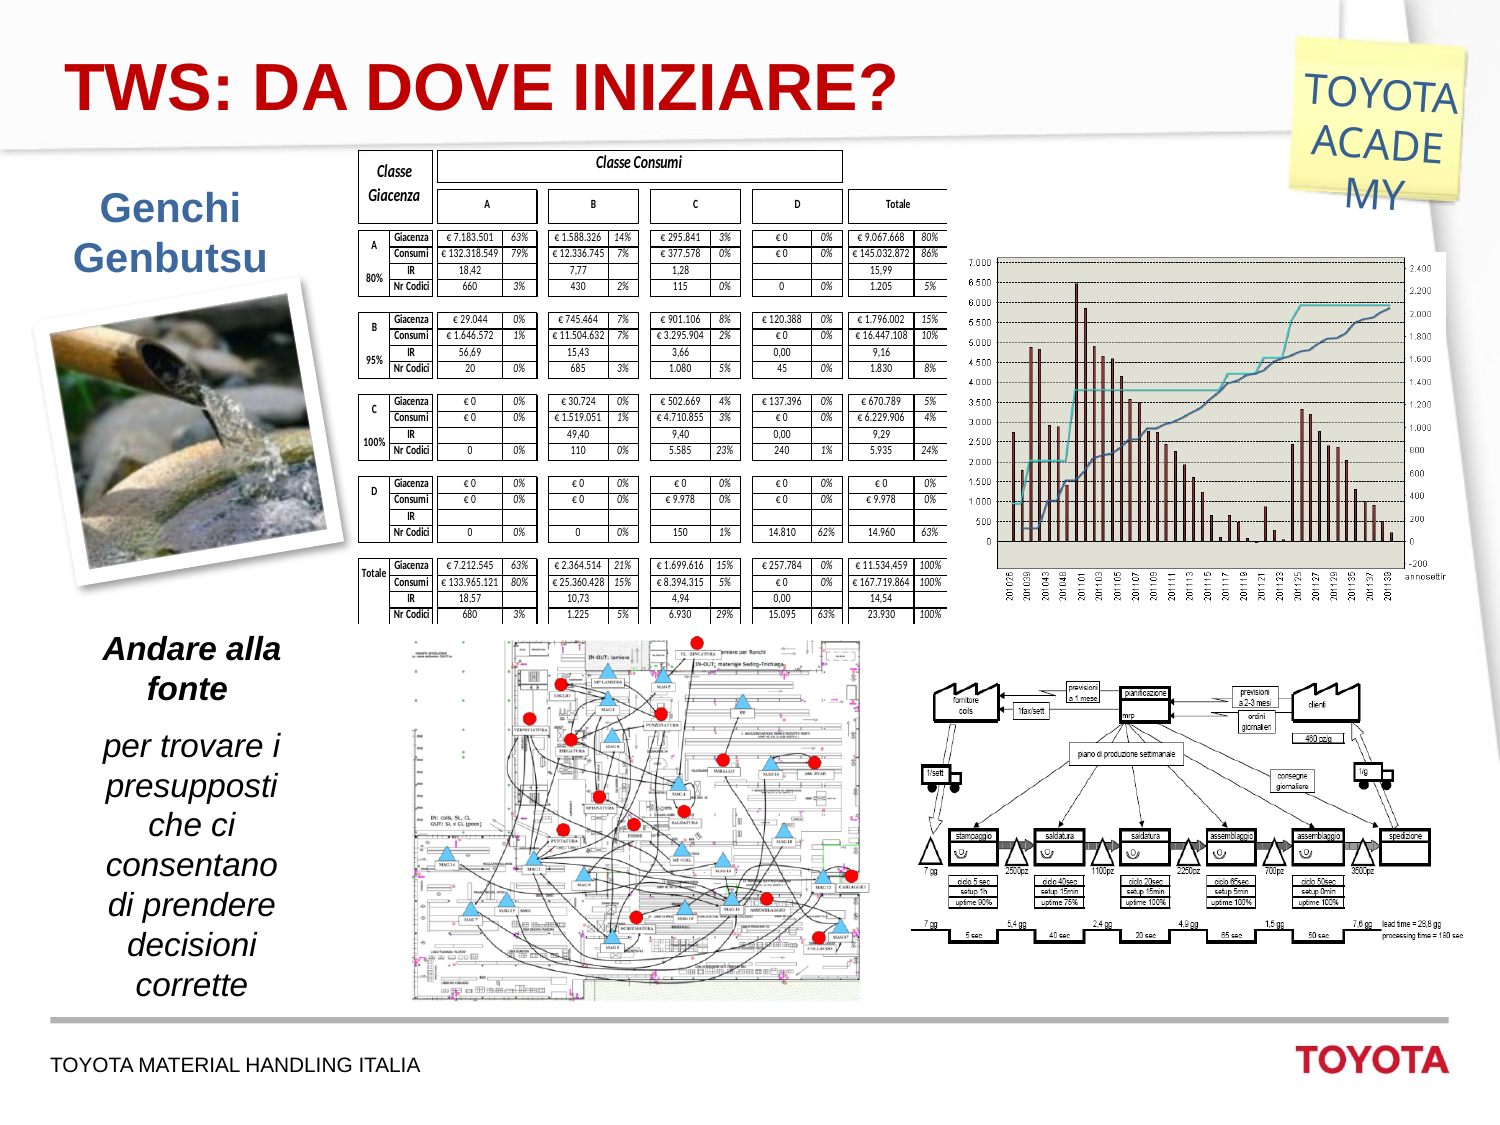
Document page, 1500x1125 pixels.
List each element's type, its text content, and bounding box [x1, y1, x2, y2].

text_box Andare alla fonte per trovare i presupposti che ci consentano di prendere decisioni corrette [73, 619, 311, 1011]
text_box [50, 173, 310, 552]
text_box TWS: DA DOVE INIZIARE? [49, 36, 1300, 131]
picture [0, 0, 1500, 1003]
picture [1290, 1043, 1454, 1075]
